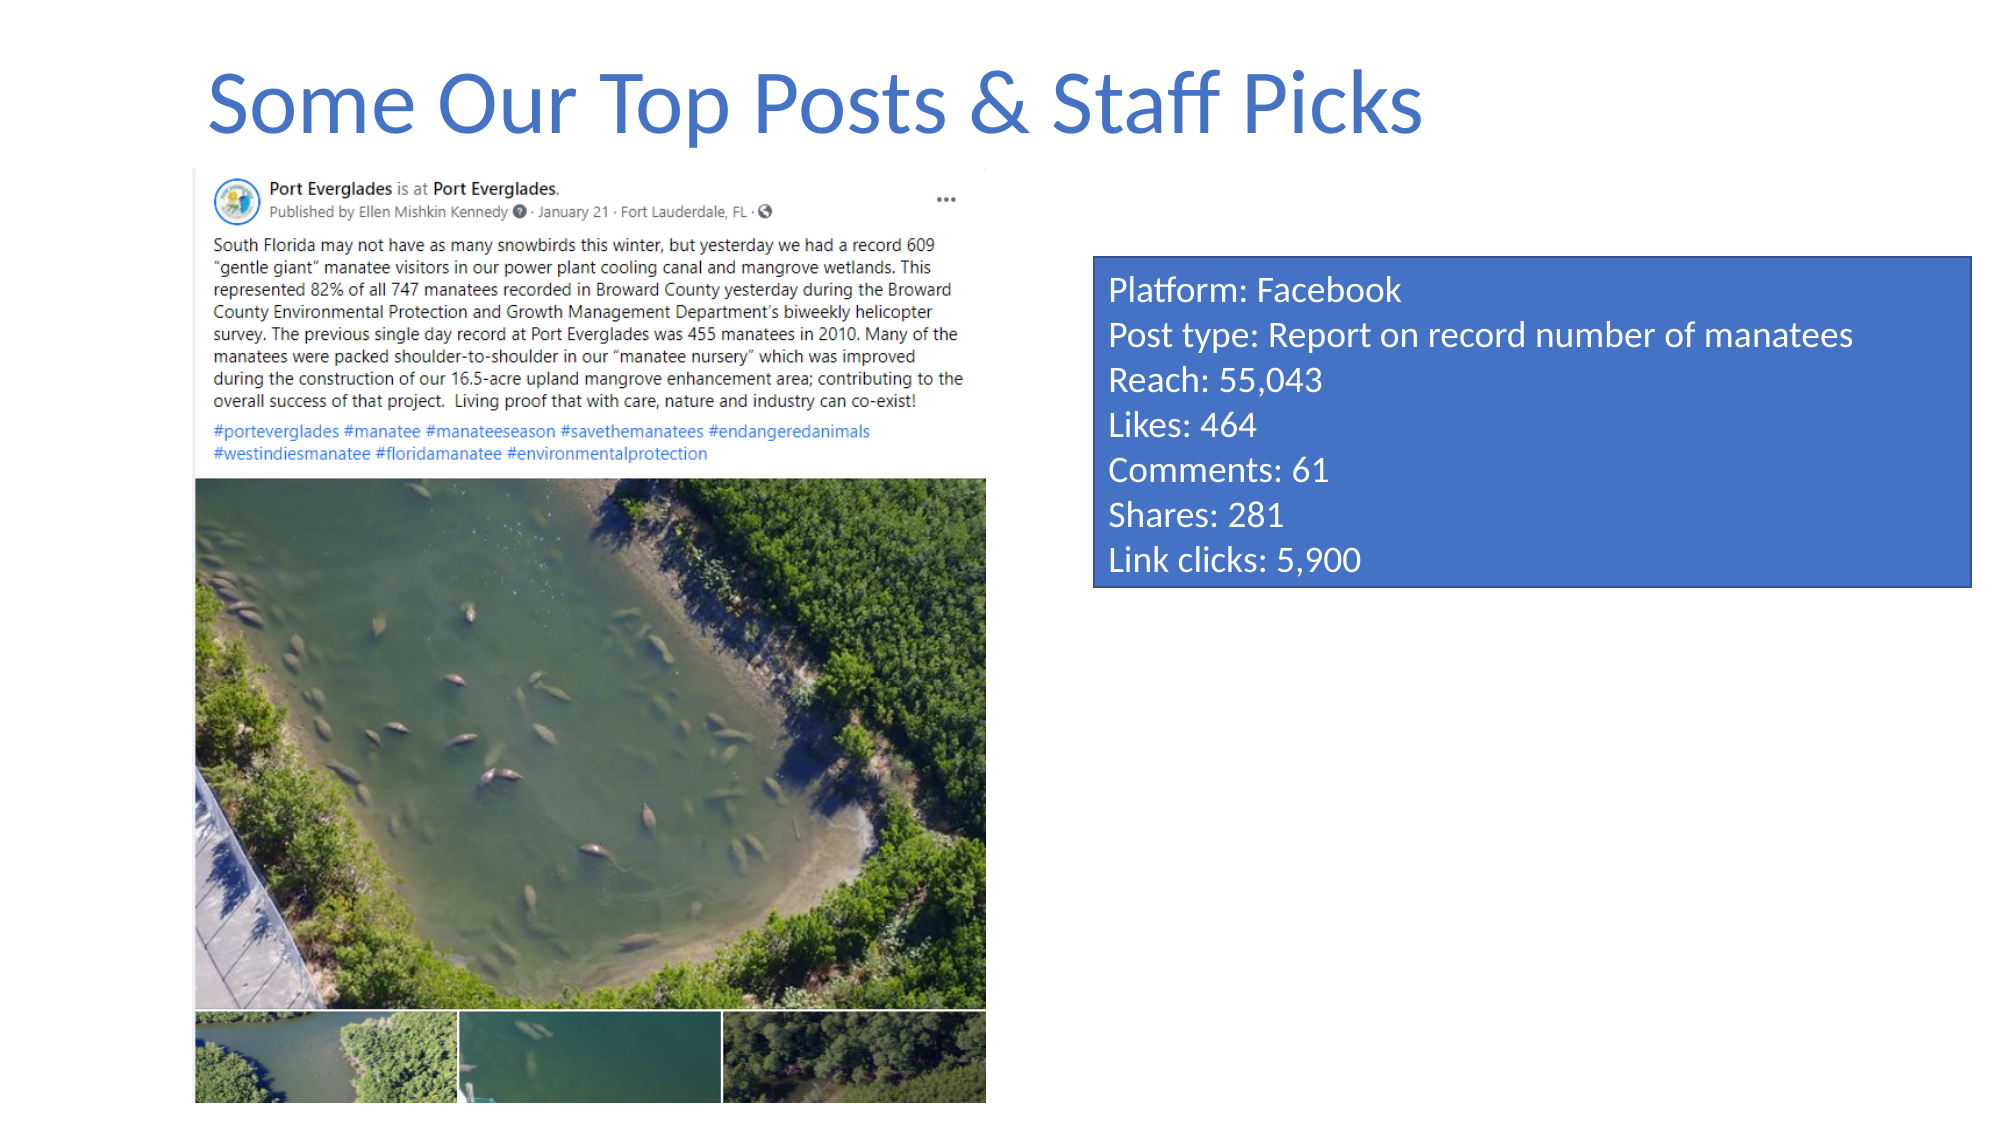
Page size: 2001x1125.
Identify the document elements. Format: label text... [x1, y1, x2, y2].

picture [192, 168, 986, 1103]
text_box Some Our Top Posts & Staff Picks [192, 0, 1918, 218]
text_box Platform: Facebook Post type: Report on record number of manatees Reach: 55,043 Likes: 464 Comments: 61 Shares: 281 Link clicks: 5,900 [1093, 256, 1972, 588]
